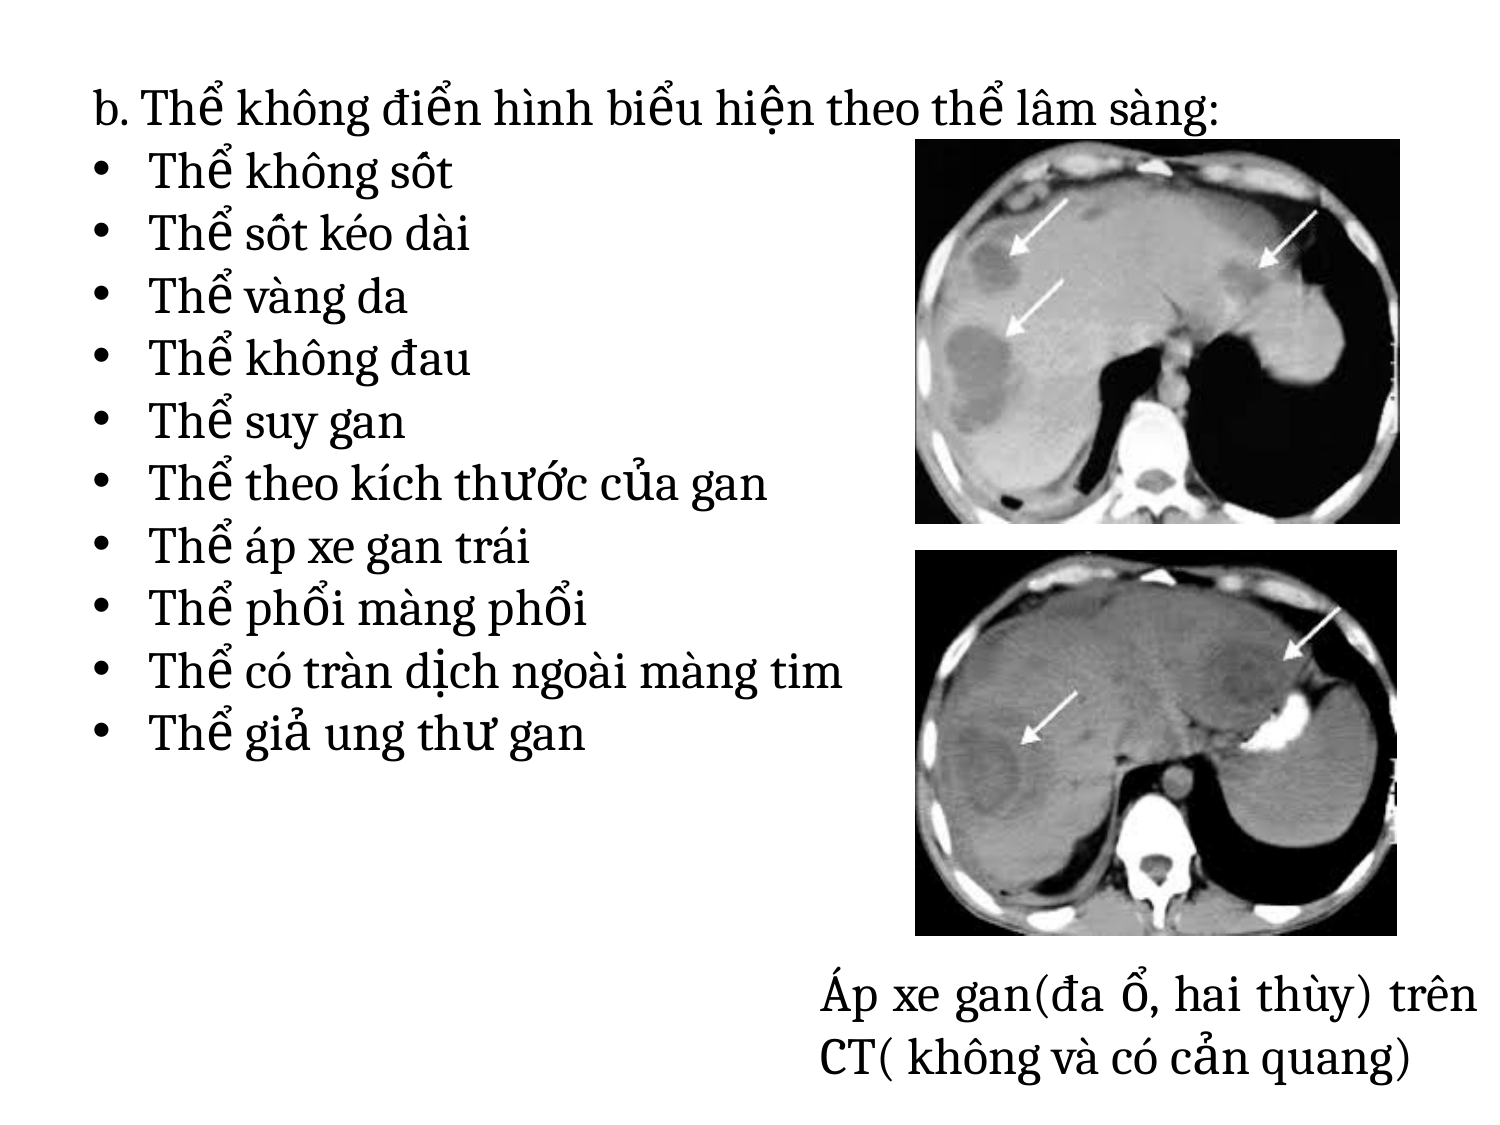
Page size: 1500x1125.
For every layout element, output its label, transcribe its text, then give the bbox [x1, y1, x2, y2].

text_box b. Thể không điển hình biểu hiện theo thể lâm sàng: Thể không sốt Thể sốt kéo dài Thể vàng da Thể không đau Thể suy gan Thể theo kích thước của gan Thể áp xe gan trái Thể phổi màng phổi Thể có tràn dịch ngoài màng tim Thể giả ung thư gan [77, 66, 1236, 831]
text_box Áp xe gan(đa ổ, hai thùy) trên CT( không và có cản quang) [805, 952, 1494, 1092]
picture [915, 550, 1398, 937]
picture [915, 139, 1400, 525]
